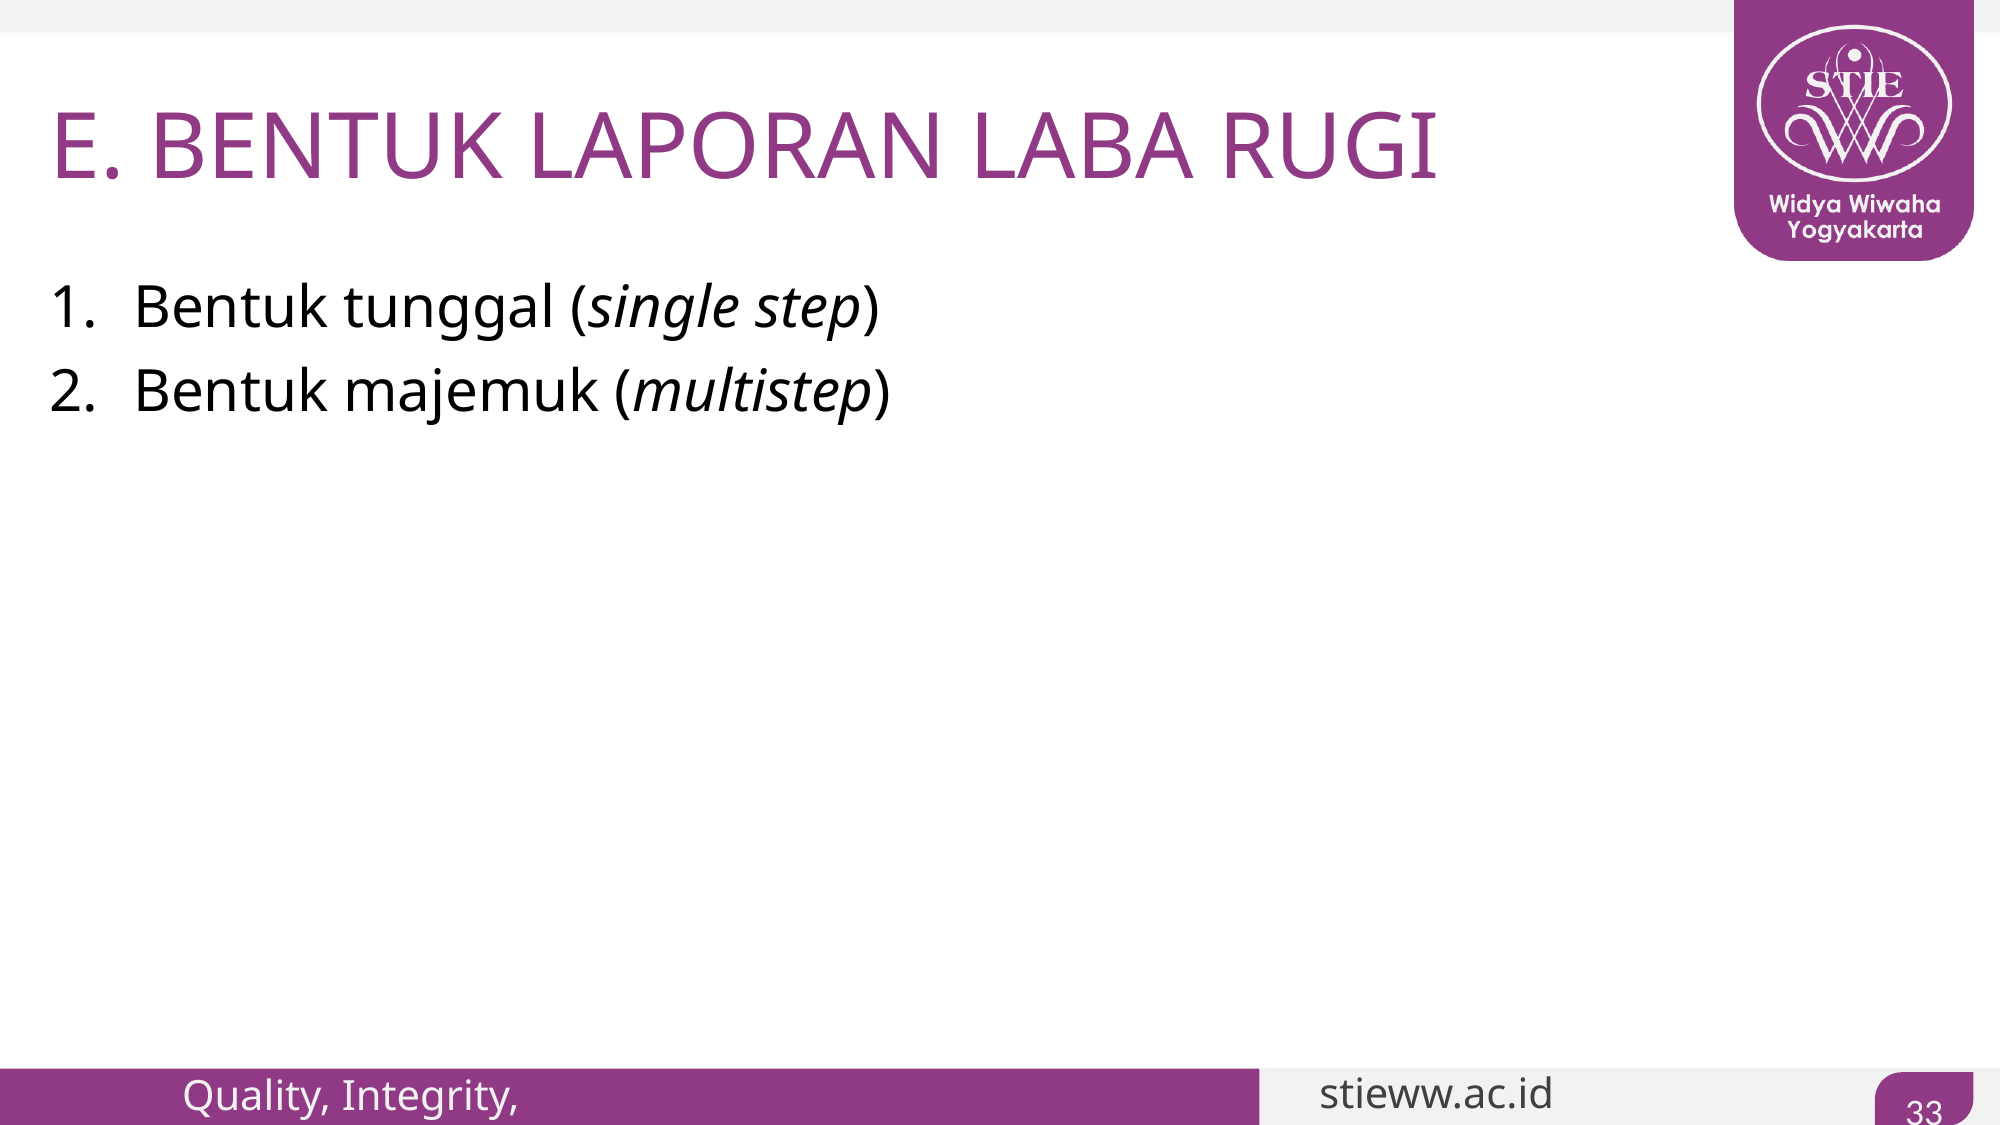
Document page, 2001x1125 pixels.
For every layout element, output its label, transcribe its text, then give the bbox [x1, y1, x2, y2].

picture [1734, 0, 1974, 261]
list Bentuk tunggal (single step) Bentuk majemuk (multistep) [34, 269, 1943, 1032]
title E. BENTUK LAPORAN LABA RUGI [34, 66, 1702, 232]
